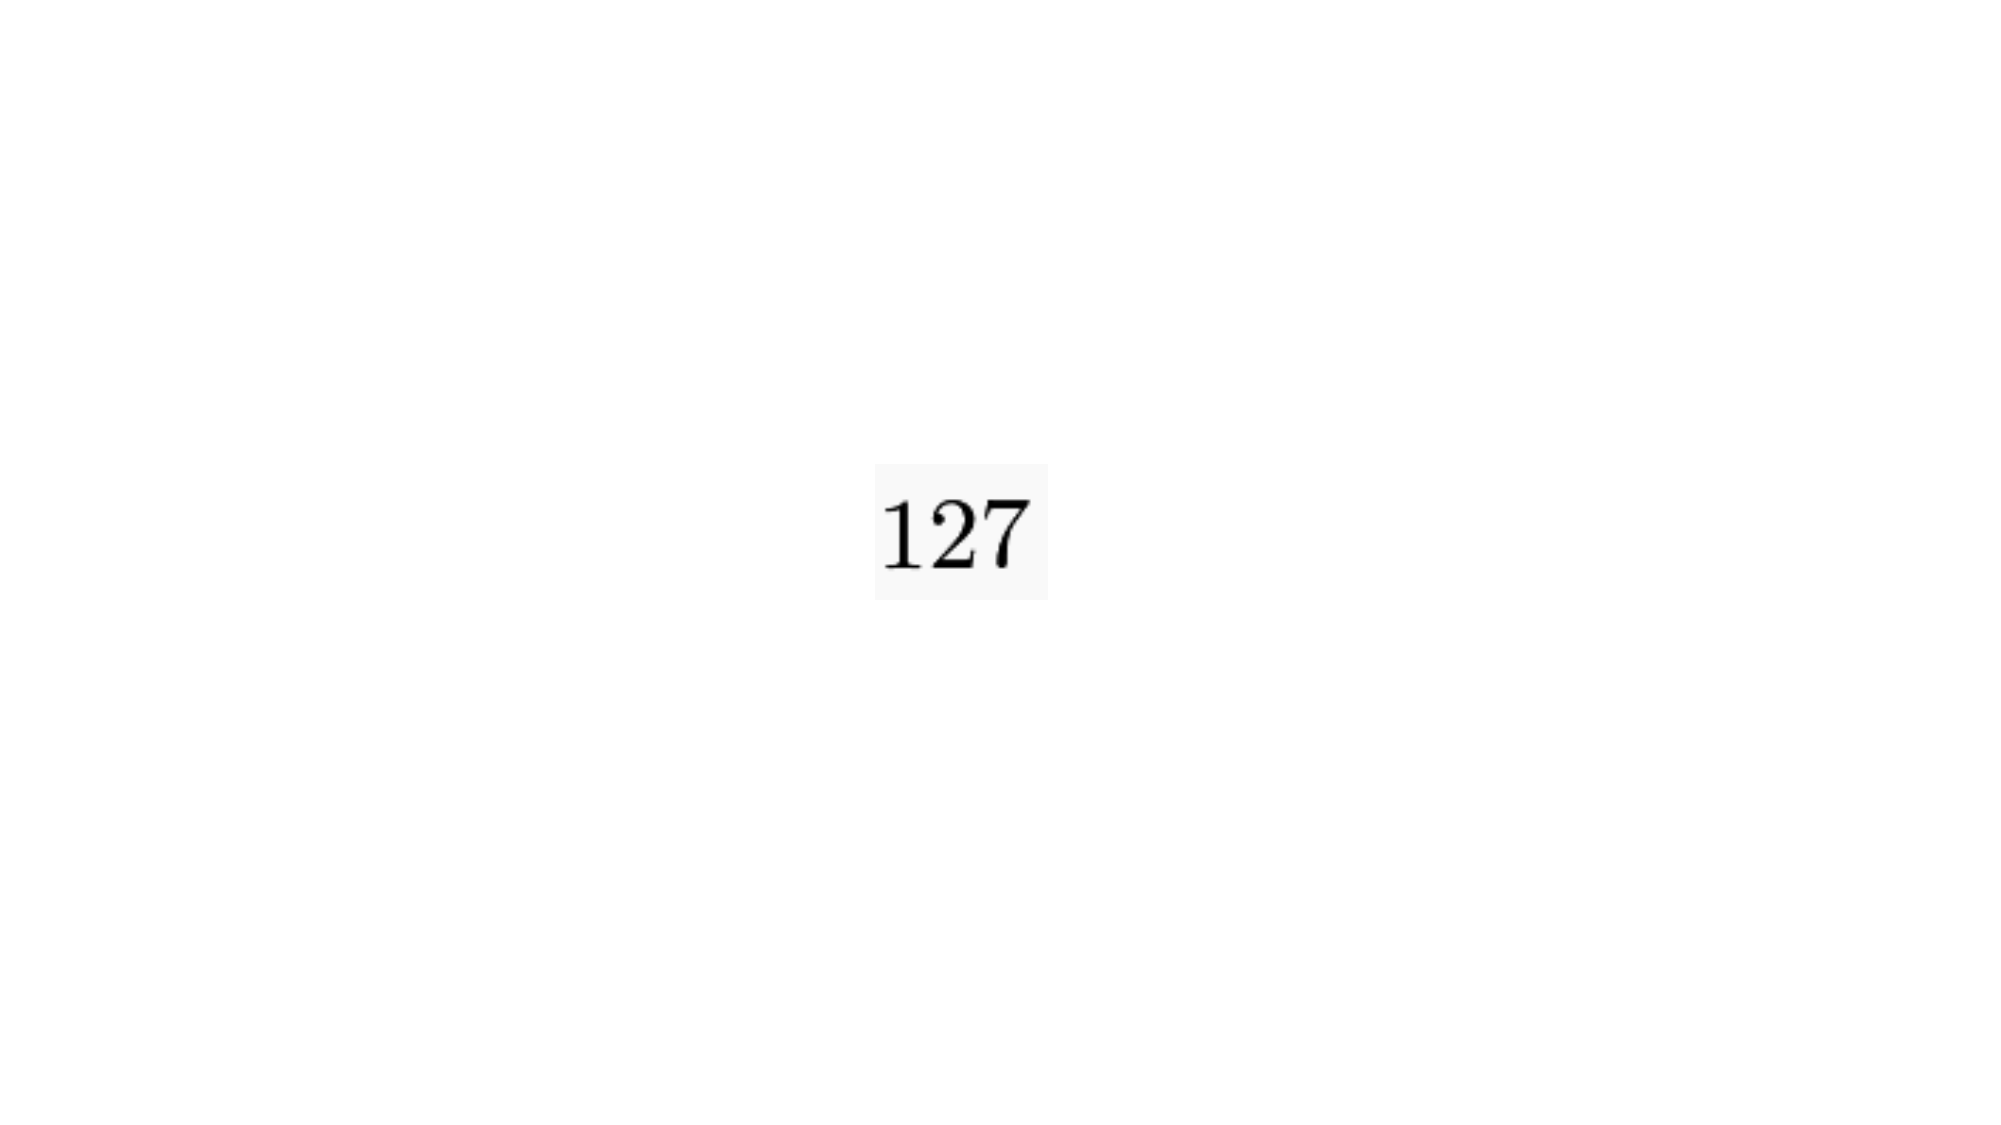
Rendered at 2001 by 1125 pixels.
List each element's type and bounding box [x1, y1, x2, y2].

picture [875, 464, 1048, 600]
